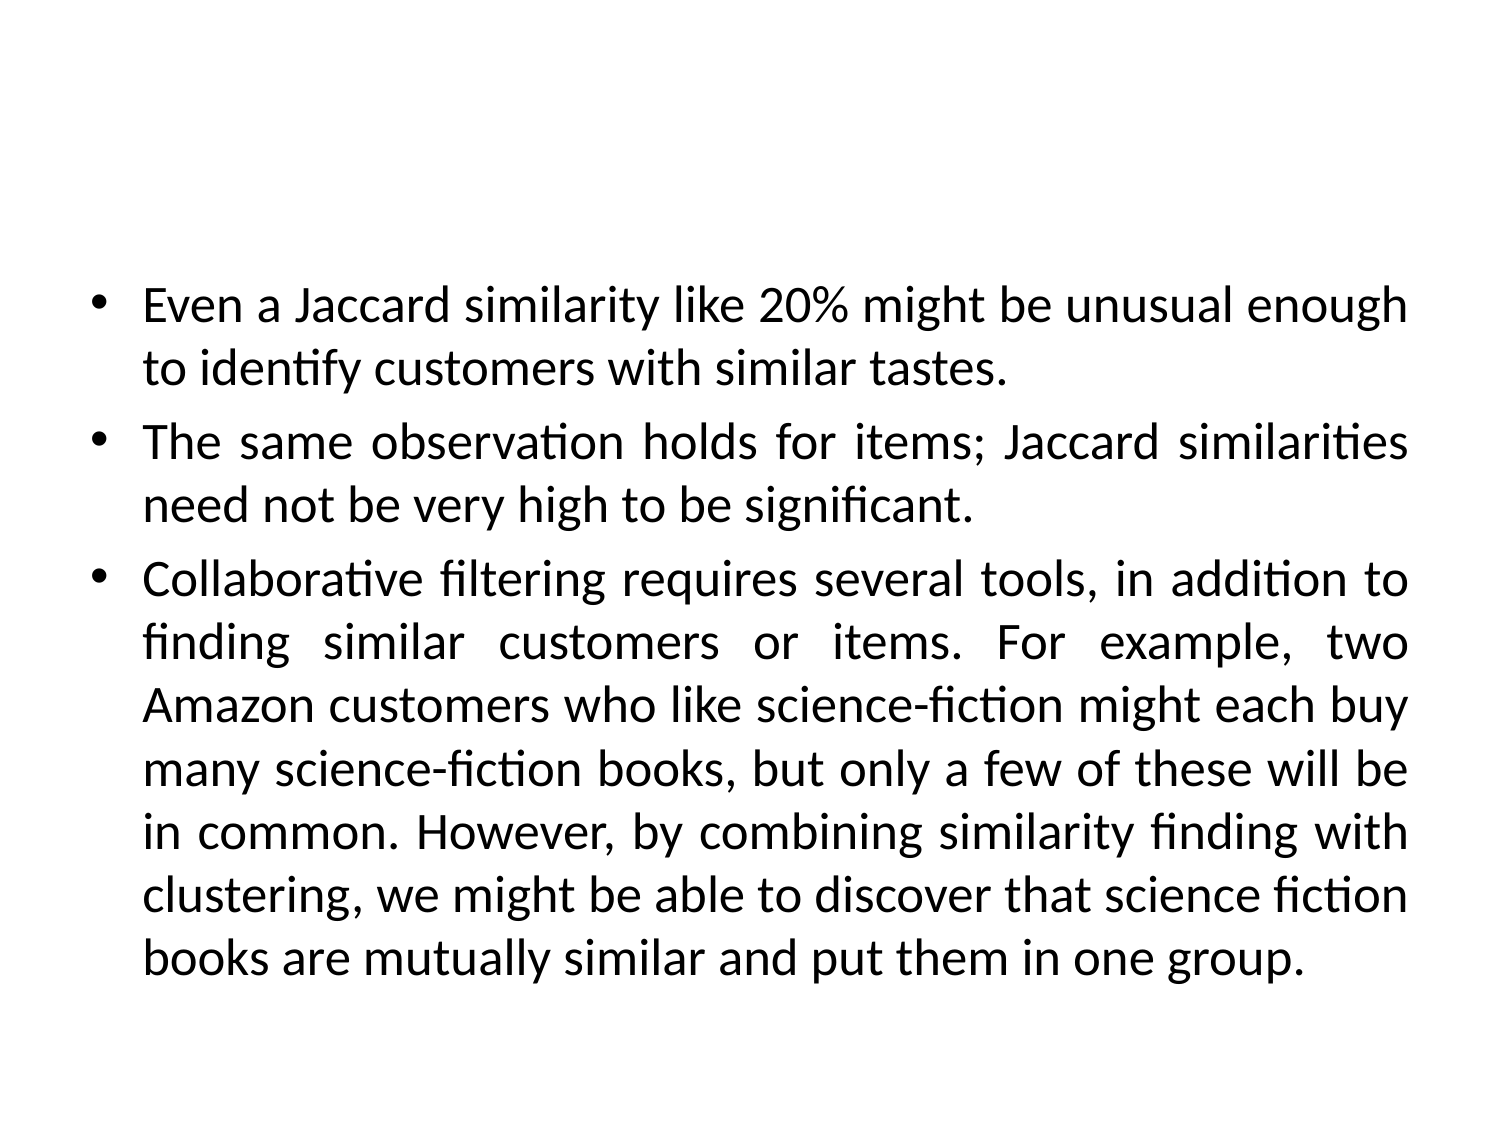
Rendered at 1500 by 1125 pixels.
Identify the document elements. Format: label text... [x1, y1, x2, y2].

list Even a Jaccard similarity like 20% might be unusual enough to identify customers with similar tastes. The same observation holds for items; Jaccard similarities need not be very high to be significant. Collaborative filtering requires several tools, in addition to finding similar customers or items. For example, two Amazon customers who like science-fiction might each buy many science-fiction books, but only a few of these will be in common. However, by combining similarity finding with clustering, we might be able to discover that science fiction books are mutually similar and put them in one group. [75, 262, 1425, 1005]
